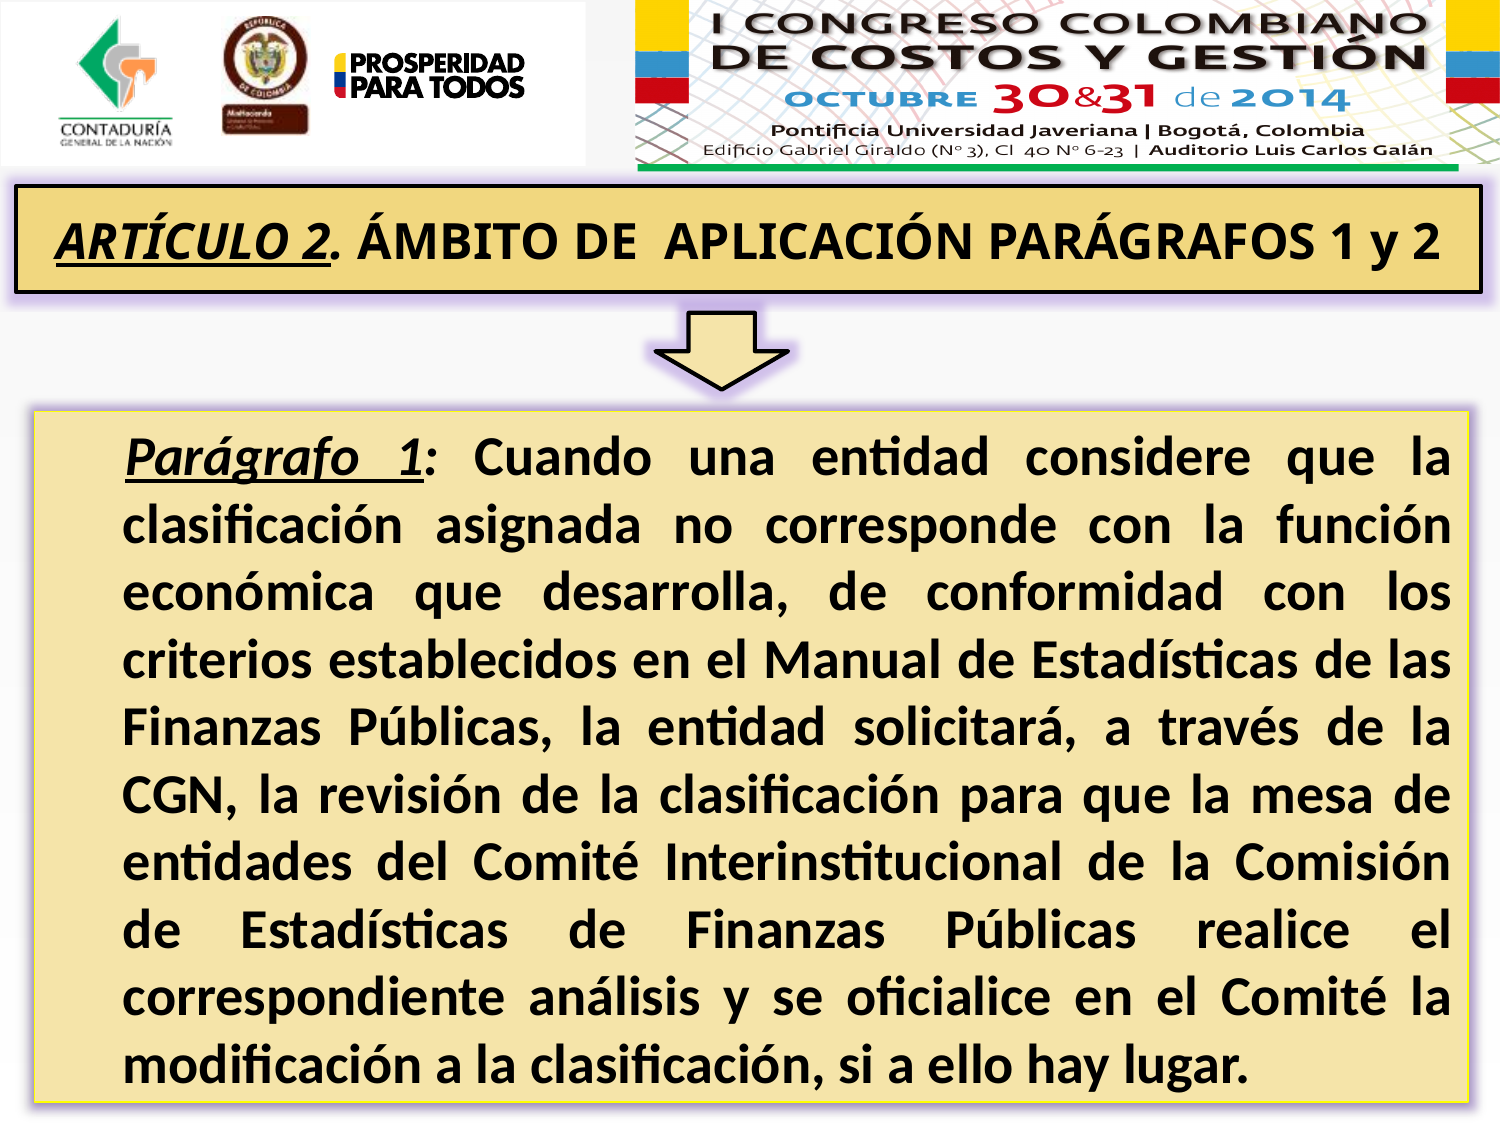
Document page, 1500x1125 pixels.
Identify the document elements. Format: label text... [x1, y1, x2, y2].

text_box Parágrafo 1: Cuando una entidad considere que la clasificación asignada no corresponde con la función económica que desarrolla, de conformidad con los criterios establecidos en el Manual de Estadísticas de las Finanzas Públicas, la entidad solicitará, a través de la CGN, la revisión de la clasificación para que la mesa de entidades del Comité Interinstitucional de la Comisión de Estadísticas de Finanzas Públicas realice el correspondiente análisis y se oficialice en el Comité la modificación a la clasificación, si a ello hay lugar. [34, 411, 1469, 1102]
text_box ARTÍCULO 2. ÁMBITO DE APLICACIÓN PARÁGRAFOS 1 y 2 [14, 184, 1483, 294]
picture [51, 13, 190, 154]
picture [221, 16, 311, 136]
picture [635, 0, 1500, 164]
text_box [653, 310, 791, 392]
